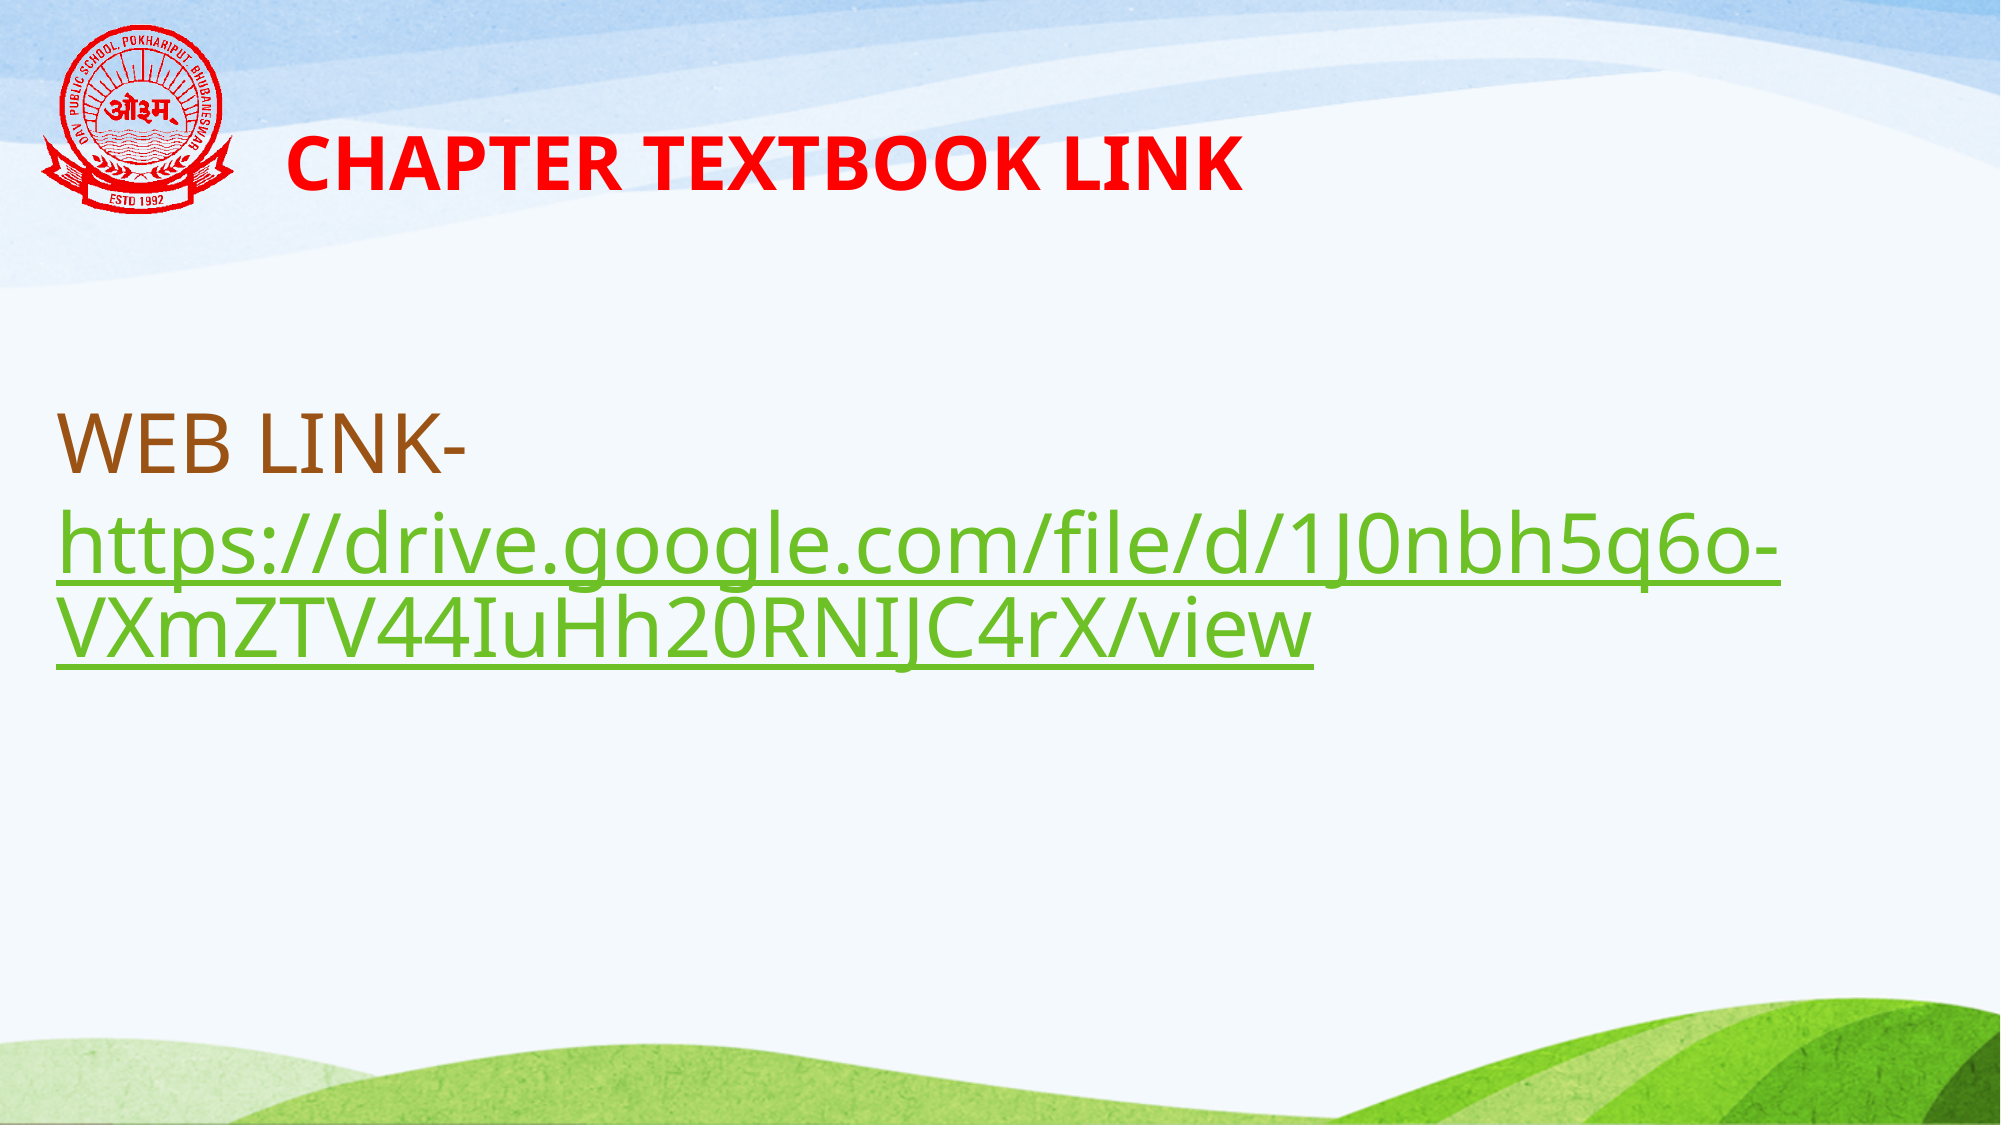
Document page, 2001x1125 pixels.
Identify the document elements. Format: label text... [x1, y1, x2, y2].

title CHAPTER TEXTBOOK LINK [269, 0, 1731, 215]
picture [0, 0, 2001, 1125]
text_box WEB LINK- https://drive.google.com/file/d/1J0nbh5q6o-VXmZTV44IuHh20RNIJC4rX/view [41, 383, 1817, 712]
